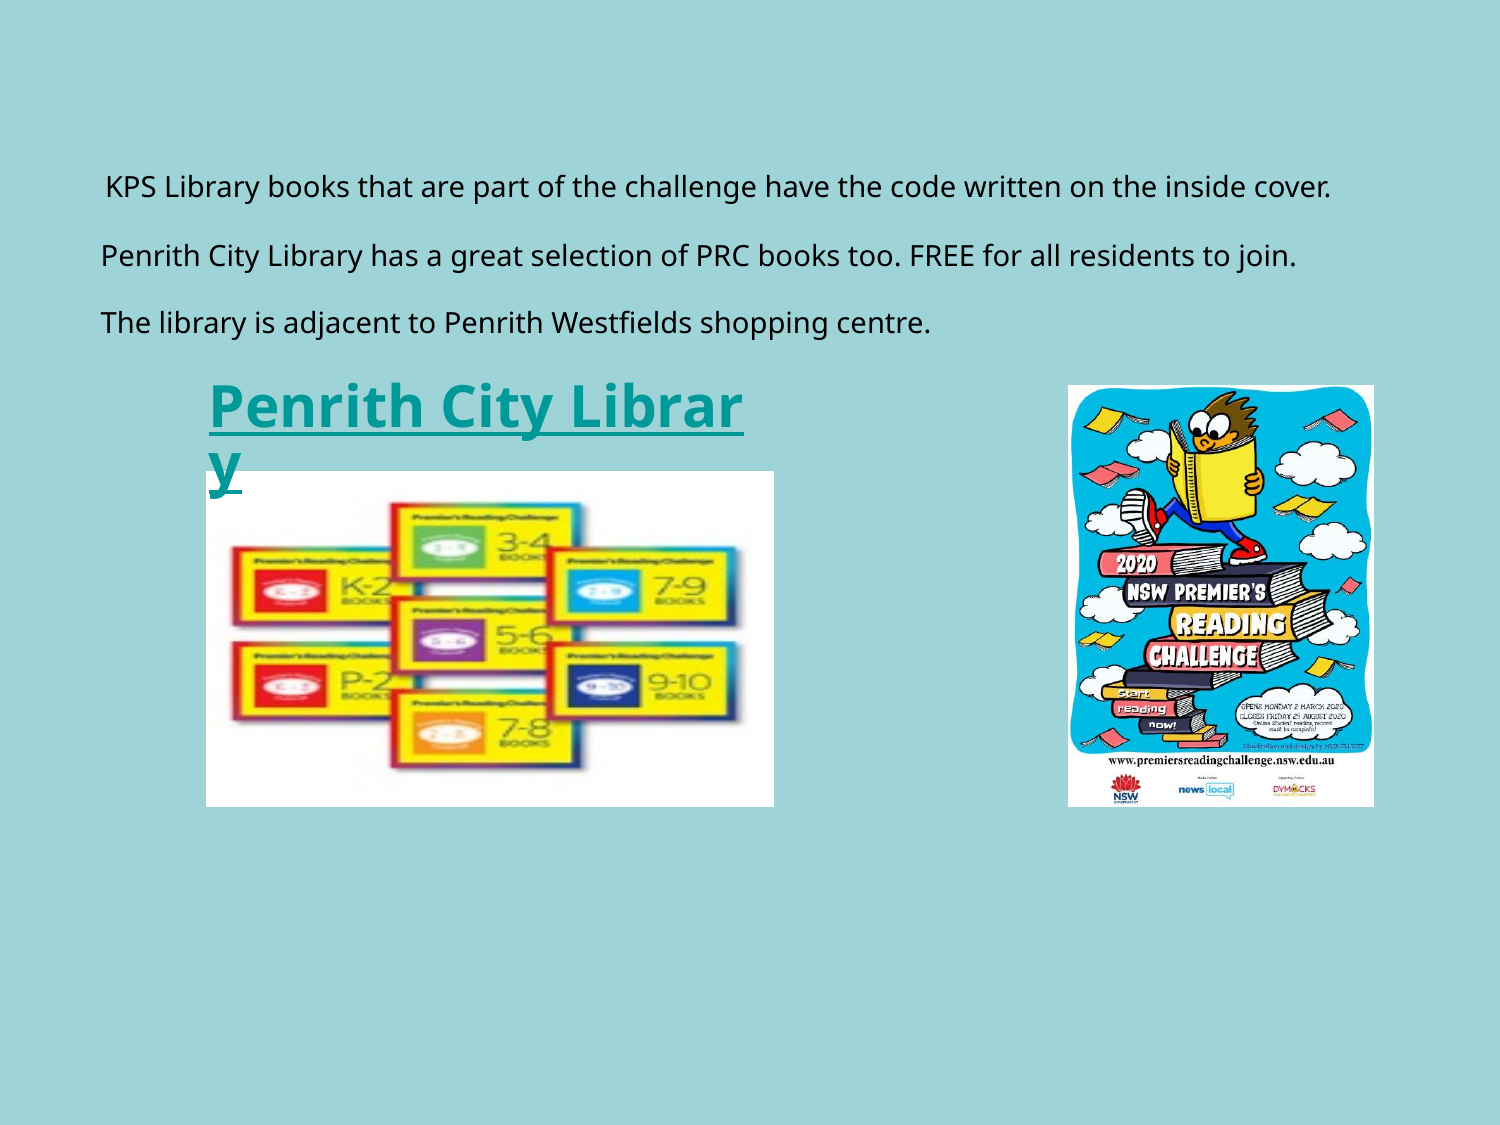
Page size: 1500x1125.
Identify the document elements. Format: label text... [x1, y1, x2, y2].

text_box KPS Library books that are part of the challenge have the code written on the inside cover. Penrith City Library has a great selection of PRC books too. FREE for all residents to join. The library is adjacent to Penrith Westfields shopping centre. [70, 160, 1430, 386]
picture [1068, 384, 1375, 808]
picture [206, 470, 774, 807]
text_box Penrith City Library [193, 361, 773, 456]
